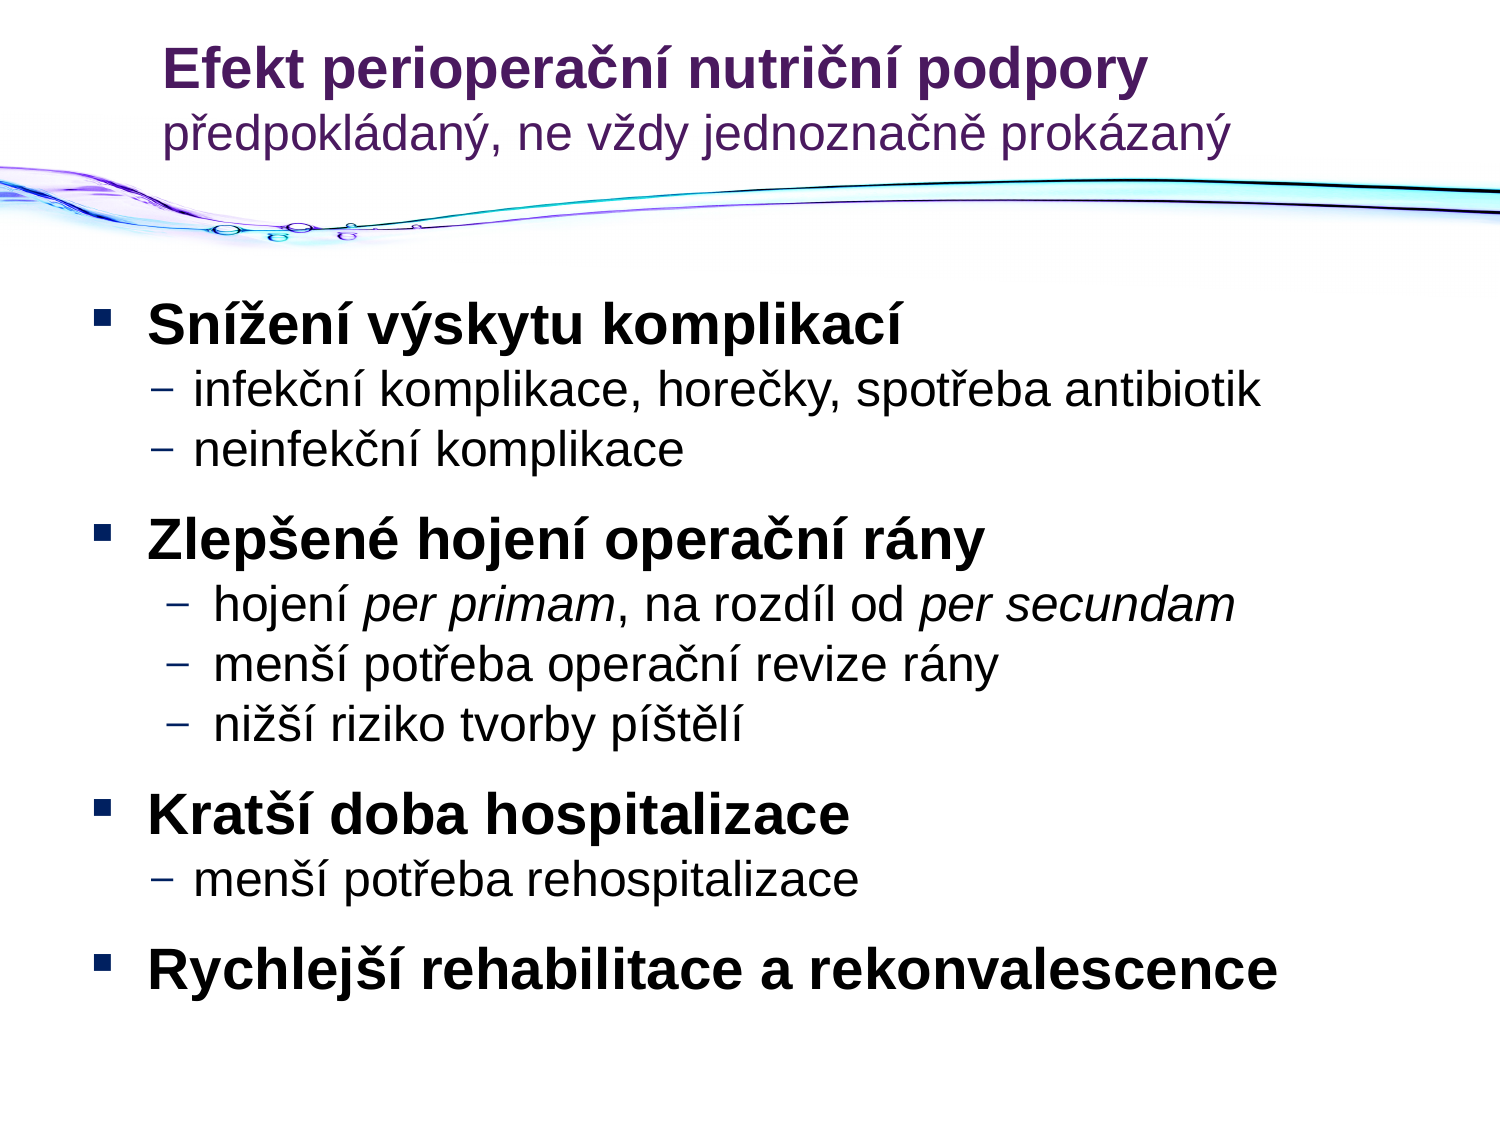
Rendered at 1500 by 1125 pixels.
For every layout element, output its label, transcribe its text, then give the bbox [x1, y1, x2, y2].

picture [0, 112, 1500, 299]
title Efekt perioperační nutriční podpory předpokládaný, ne vždy jednoznačně prokázaný [147, 0, 1400, 169]
list Snížení výskytu komplikací infekční komplikace, horečky, spotřeba antibiotik neinfekční komplikace Zlepšené hojení operační rány hojení per primam, na rozdíl od per secundam menší potřeba operační revize rány nižší riziko tvorby píštělí Kratší doba hospitalizace menší potřeba rehospitalizace Rychlejší rehabilitace a rekonvalescence [76, 278, 1424, 1059]
